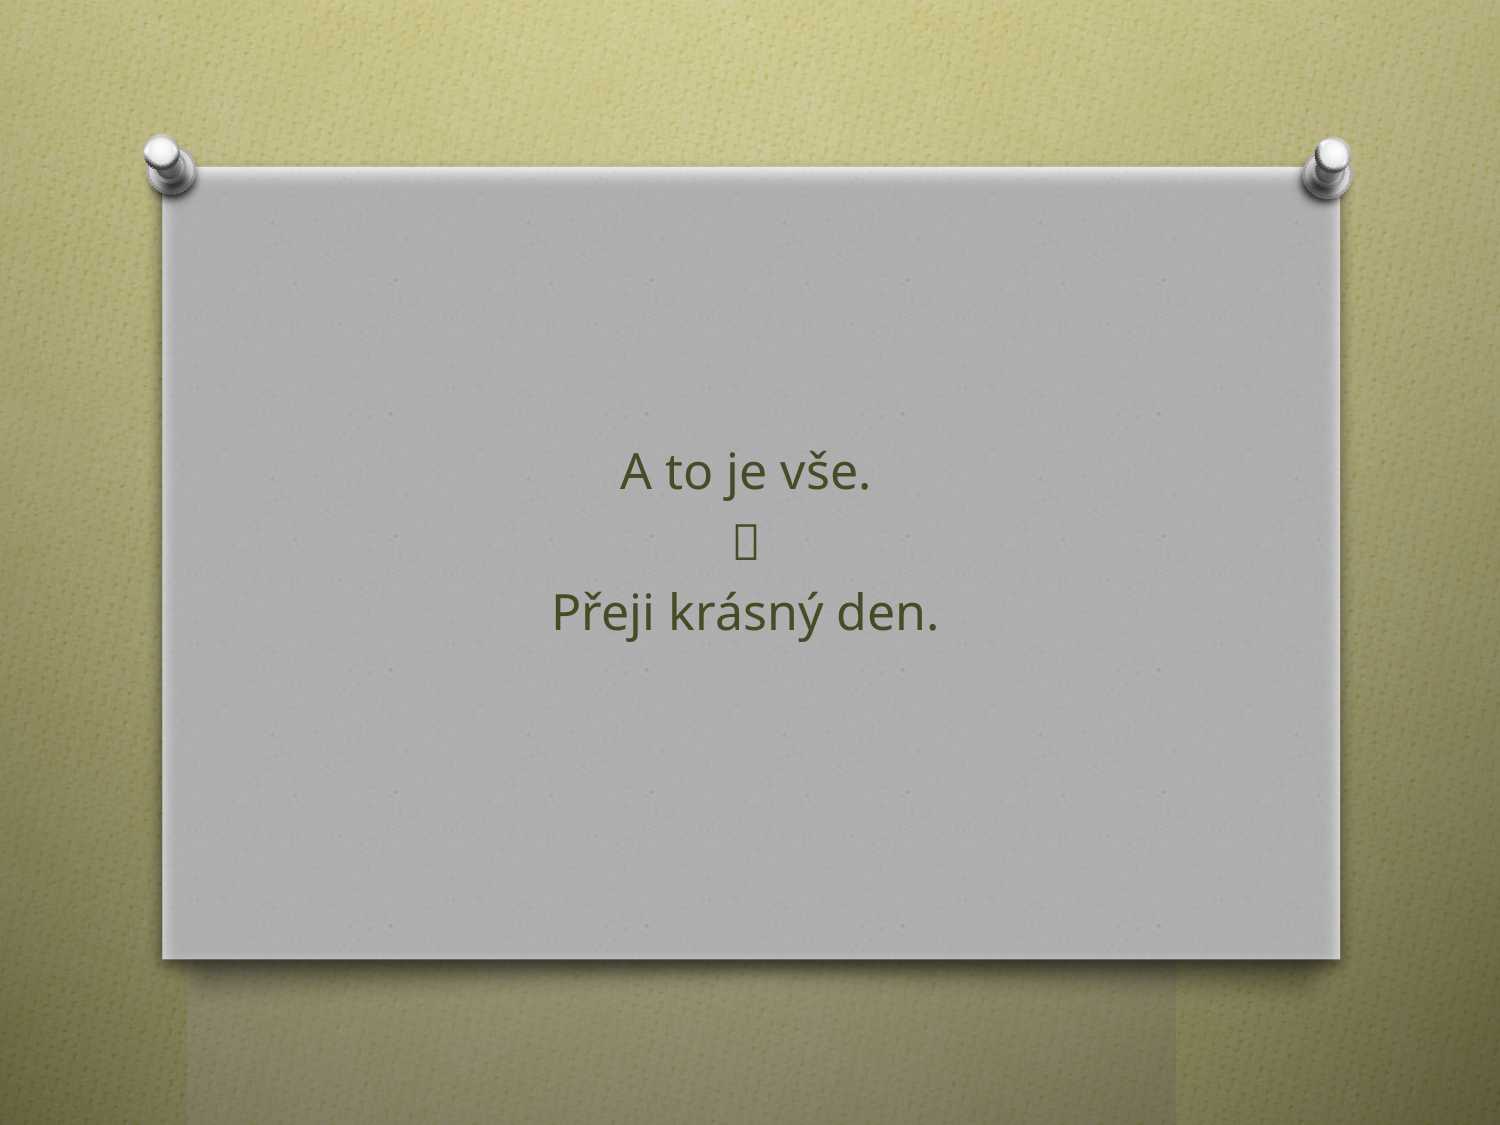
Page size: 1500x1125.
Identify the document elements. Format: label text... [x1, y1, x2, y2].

subtitle A to je vše.  Přeji krásný den. [277, 432, 1215, 683]
picture [1274, 109, 1396, 230]
picture [112, 100, 235, 224]
